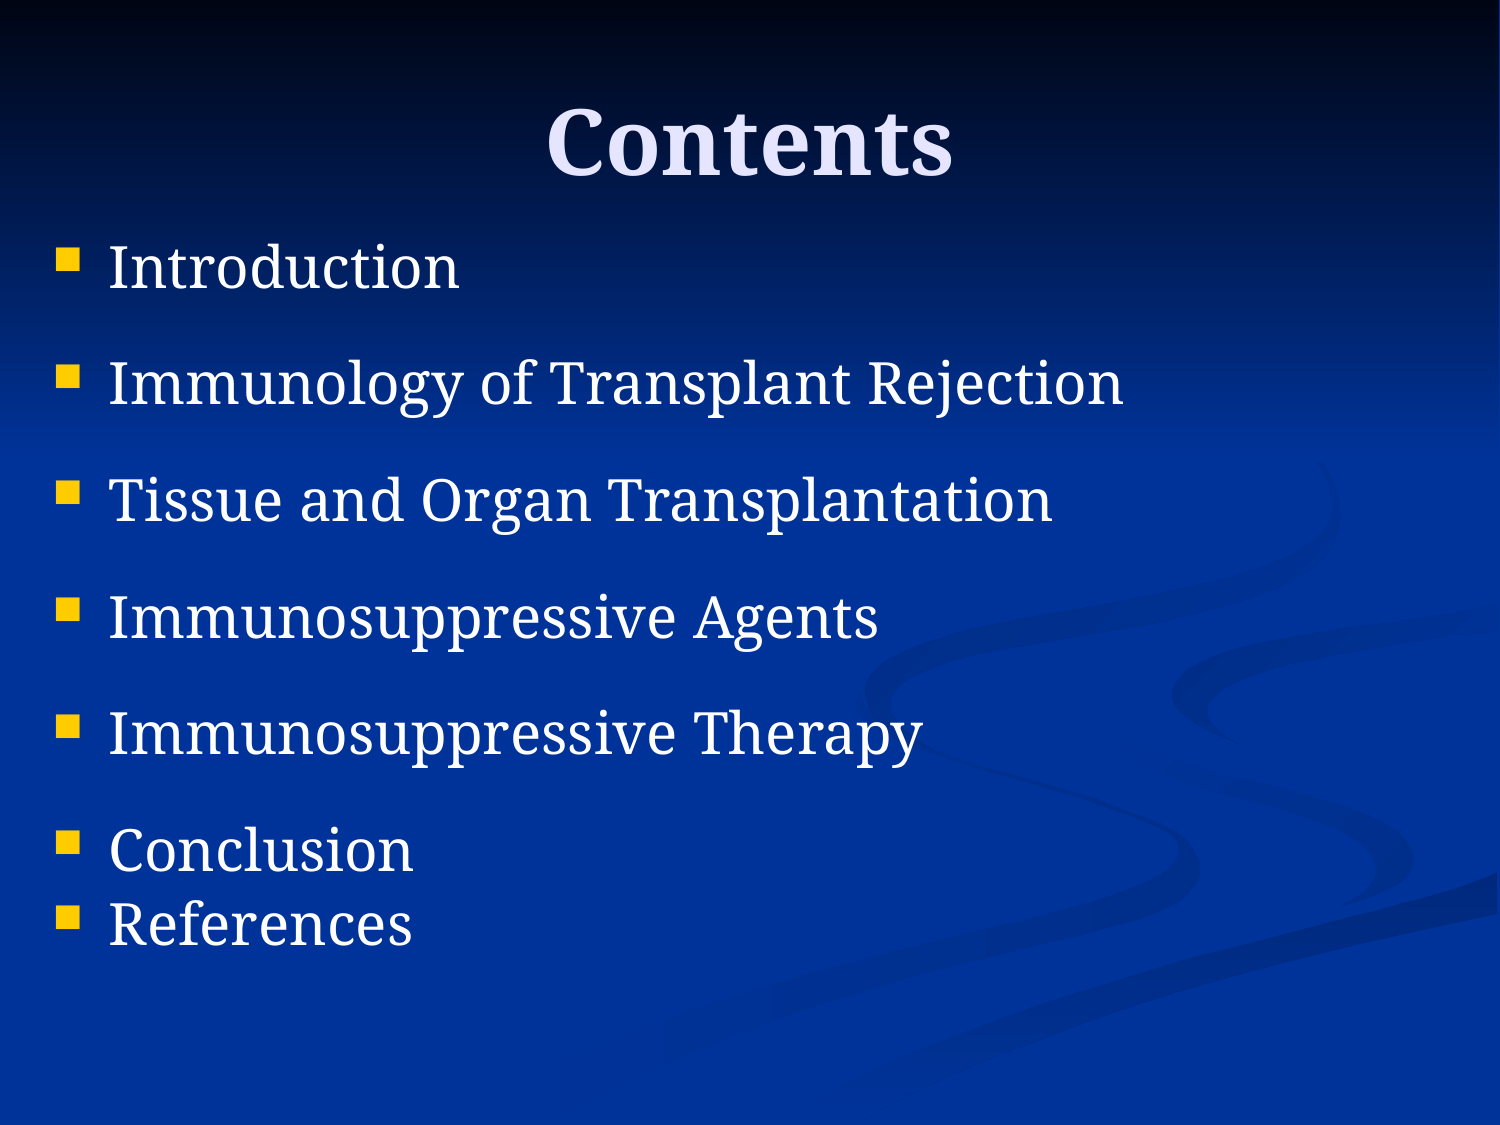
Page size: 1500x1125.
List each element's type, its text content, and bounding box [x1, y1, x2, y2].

list Introduction Immunology of Transplant Rejection Tissue and Organ Transplantation Immunosuppressive Agents Immunosuppressive Therapy Conclusion References [37, 187, 1463, 1125]
title Contents [74, 44, 1426, 187]
